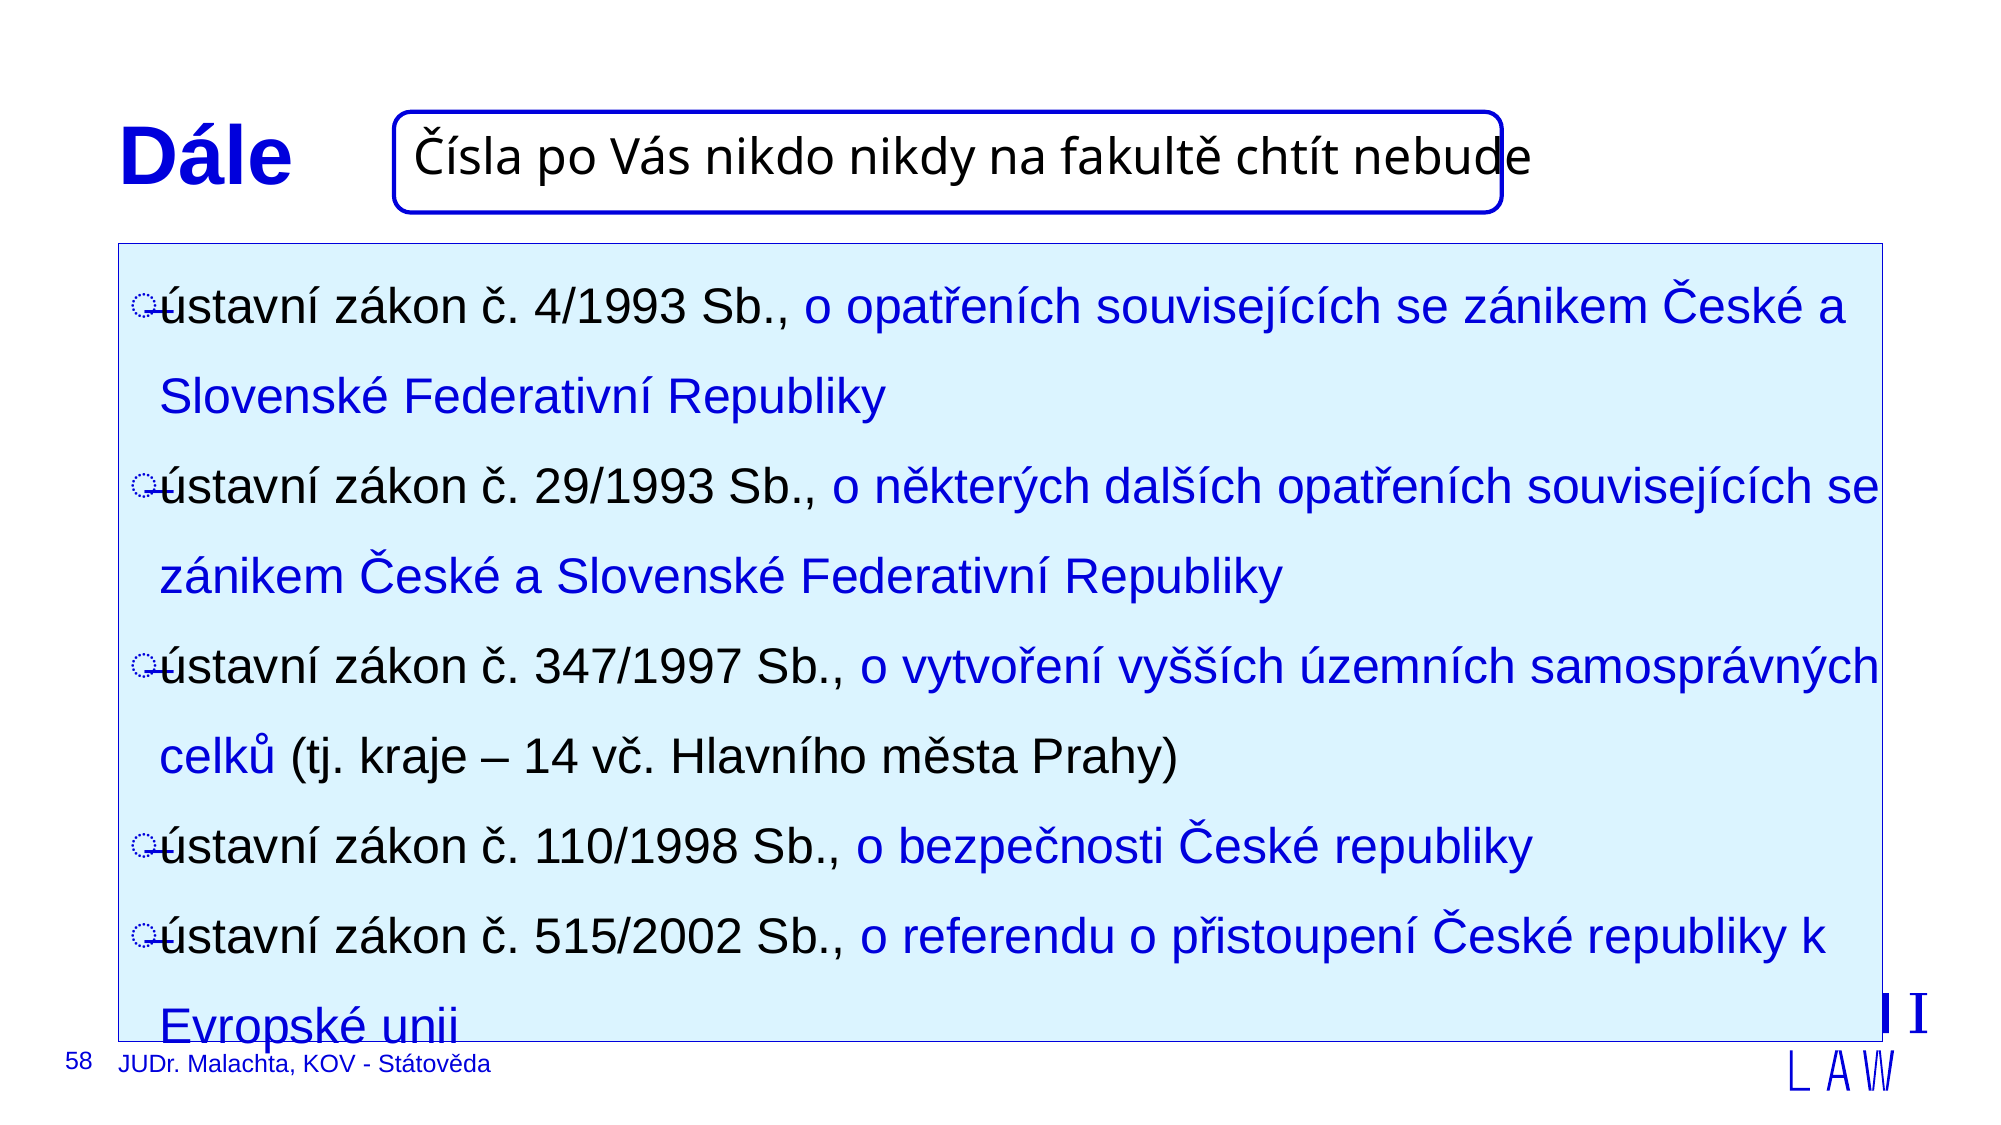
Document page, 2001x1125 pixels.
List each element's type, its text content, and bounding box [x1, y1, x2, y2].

title Dále [1502, 118, 1883, 193]
title Dále [118, 118, 394, 193]
slide_number 58 [65, 1055, 110, 1063]
text_box Čísla po Vás nikdo nikdy na fakultě chtít nebude [391, 109, 1504, 215]
footer JUDr. Malachta, KOV - Státověda [118, 1042, 1418, 1083]
list ústavní zákon č. 4/1993 Sb., o opatřeních souvisejících se zánikem České a Slovenské Federativní Republiky ústavní zákon č. 29/1993 Sb., o některých dalších opatřeních souvisejících se zánikem České a Slovenské Federativní Republiky ústavní zákon č. 347/1997 Sb., o vytvoření vyšších územních samosprávných celků (tj. kraje – 14 vč. Hlavního města Prahy) ústavní zákon č. 110/1998 Sb., o bezpečnosti České republiky ústavní zákon č. 515/2002 Sb., o referendu o přistoupení České republiky k Evropské unii [118, 243, 1883, 1042]
